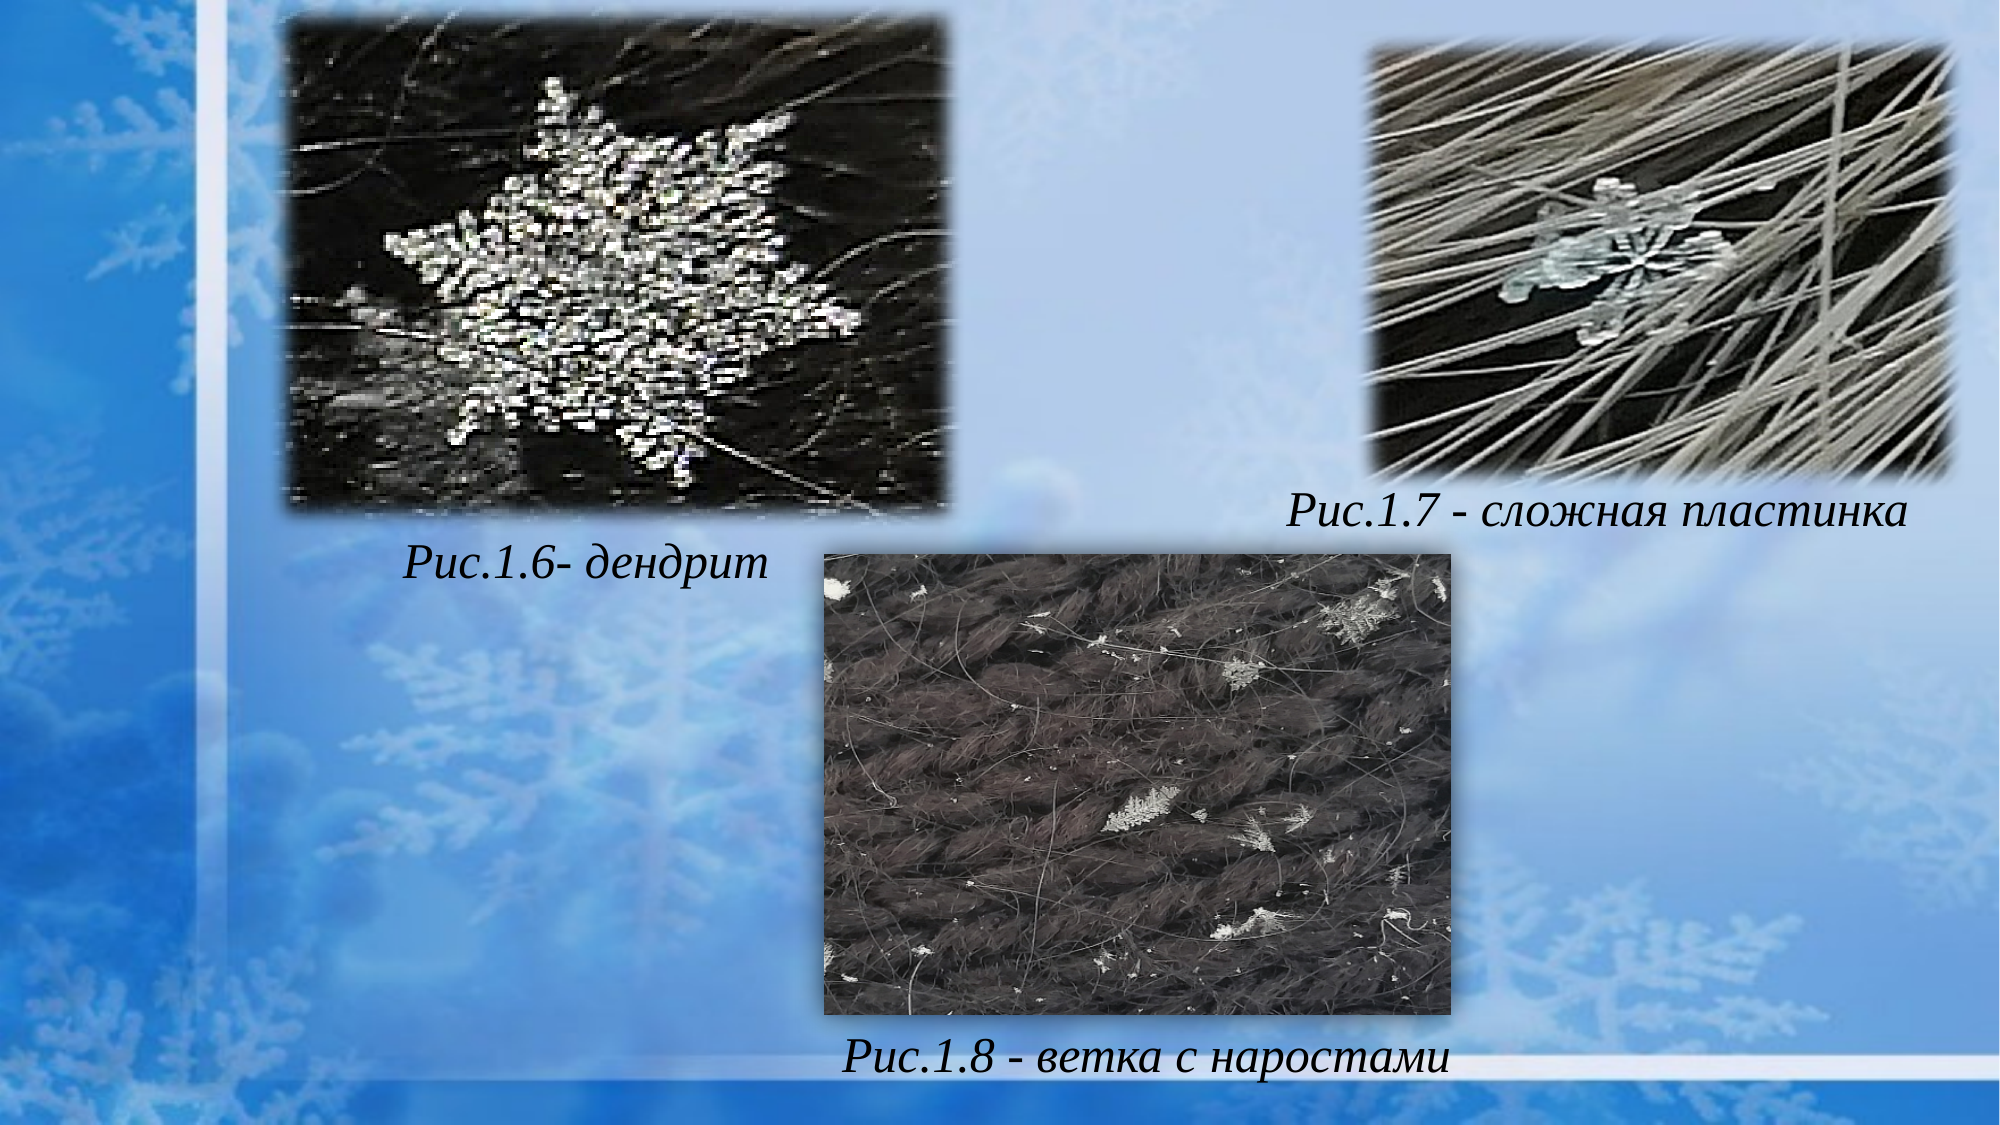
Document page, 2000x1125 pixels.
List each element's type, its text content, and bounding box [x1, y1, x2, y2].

text_box Рис.1.8 - ветка с наростами [827, 1014, 1479, 1090]
text_box Рис.1.7 - сложная пластинка [1271, 469, 1977, 545]
text_box Рис.1.6- дендрит [375, 532, 797, 596]
picture [0, 0, 2000, 1125]
